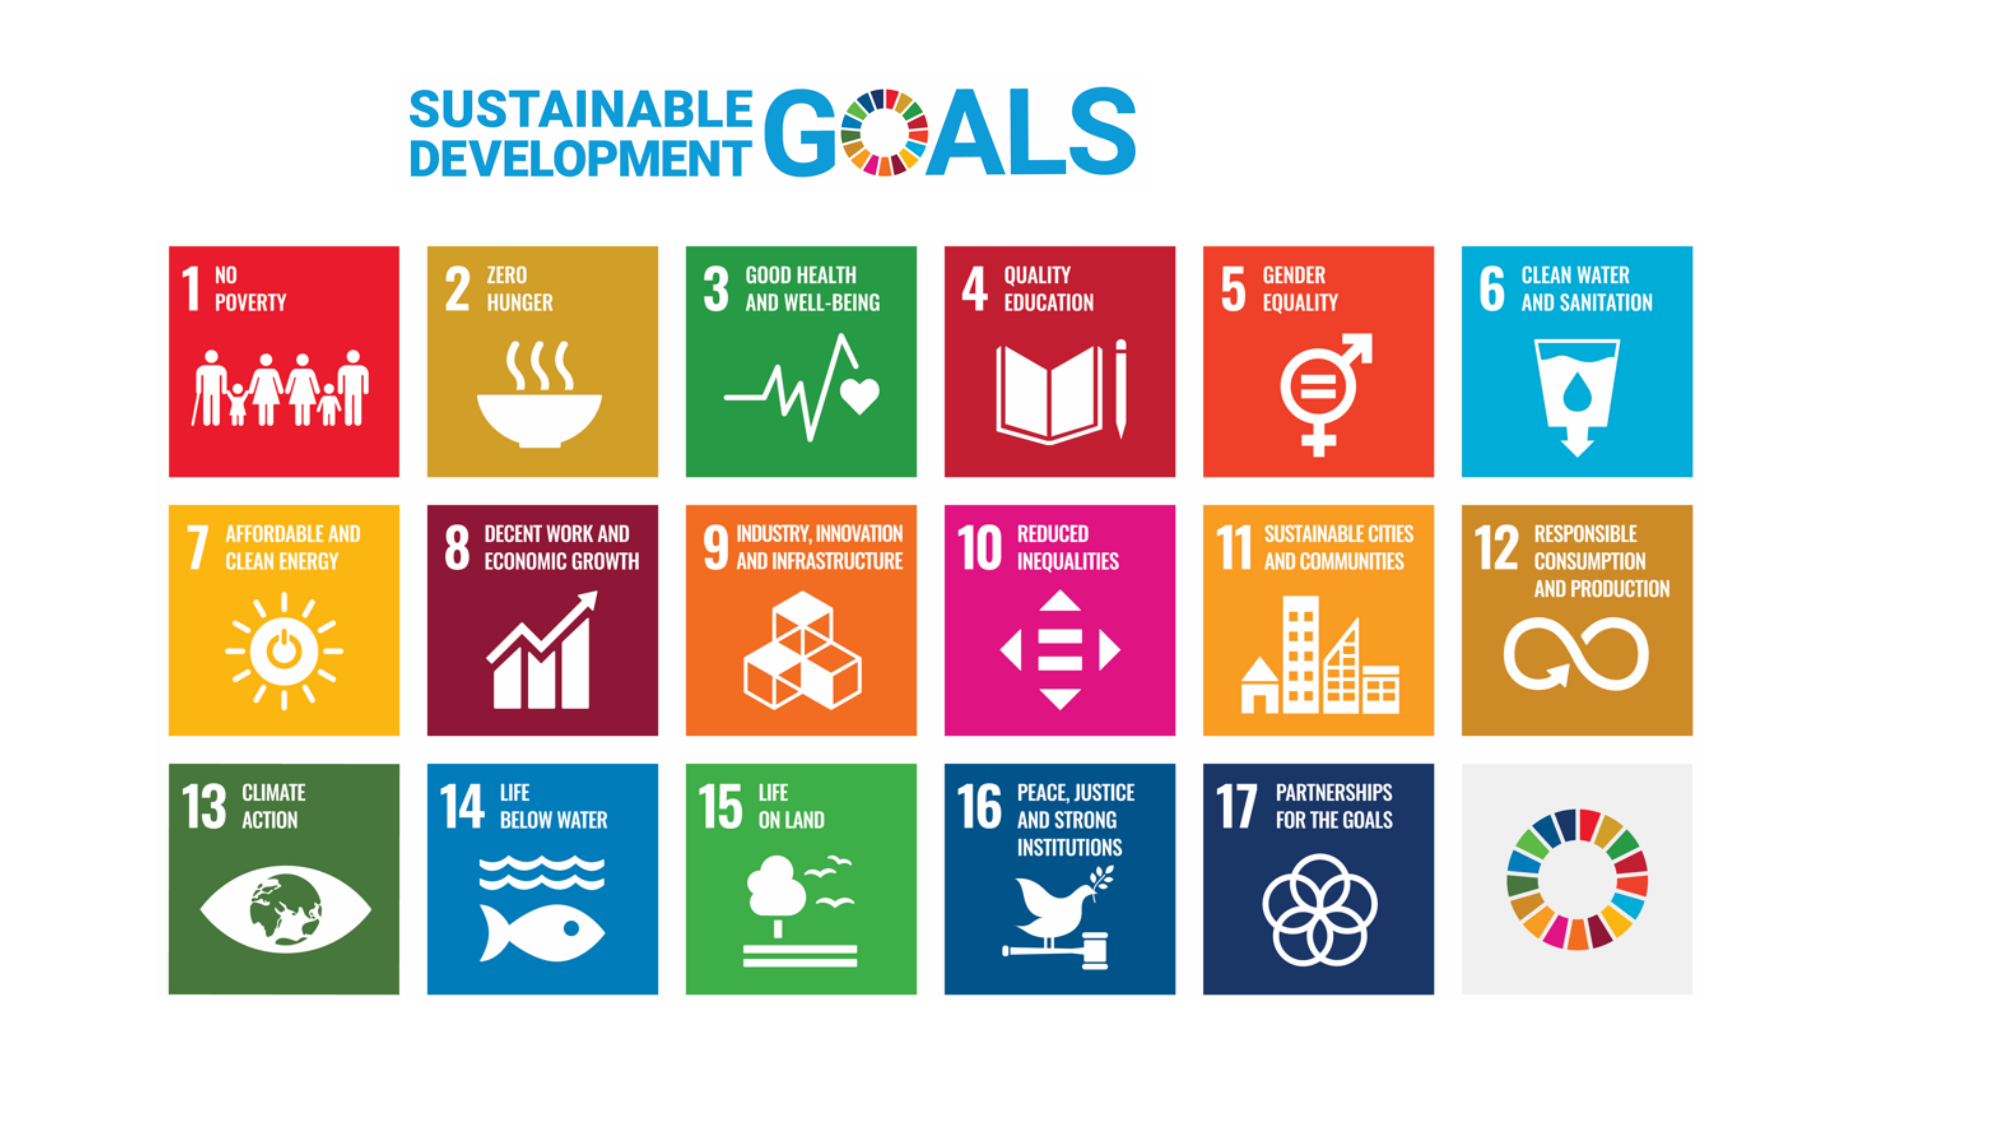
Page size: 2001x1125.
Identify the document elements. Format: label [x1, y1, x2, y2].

picture [397, 78, 1146, 194]
picture [155, 240, 1704, 1001]
